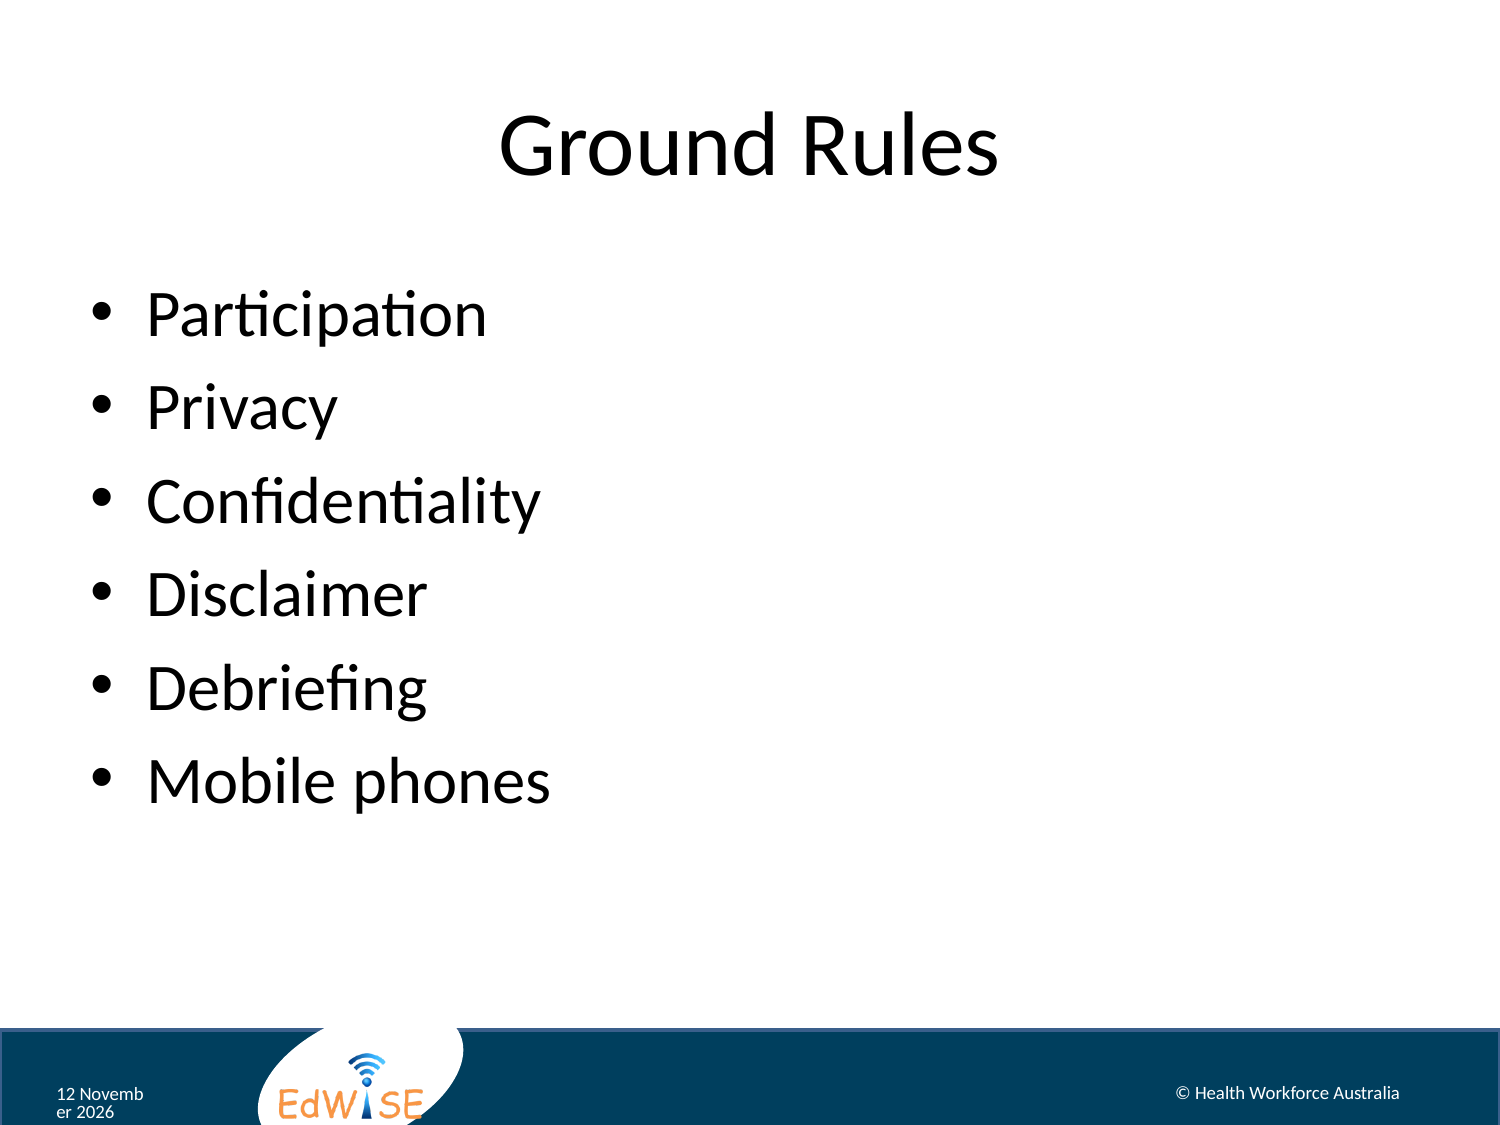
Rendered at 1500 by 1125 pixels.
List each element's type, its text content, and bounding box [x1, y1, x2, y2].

title Ground Rules [75, 45, 1425, 233]
footer © Health Workforce Australia [1116, 1058, 1459, 1125]
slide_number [41, 1070, 162, 1115]
list Participation Privacy Confidentiality Disclaimer Debriefing Mobile phones [75, 262, 1425, 935]
picture [279, 1053, 423, 1119]
